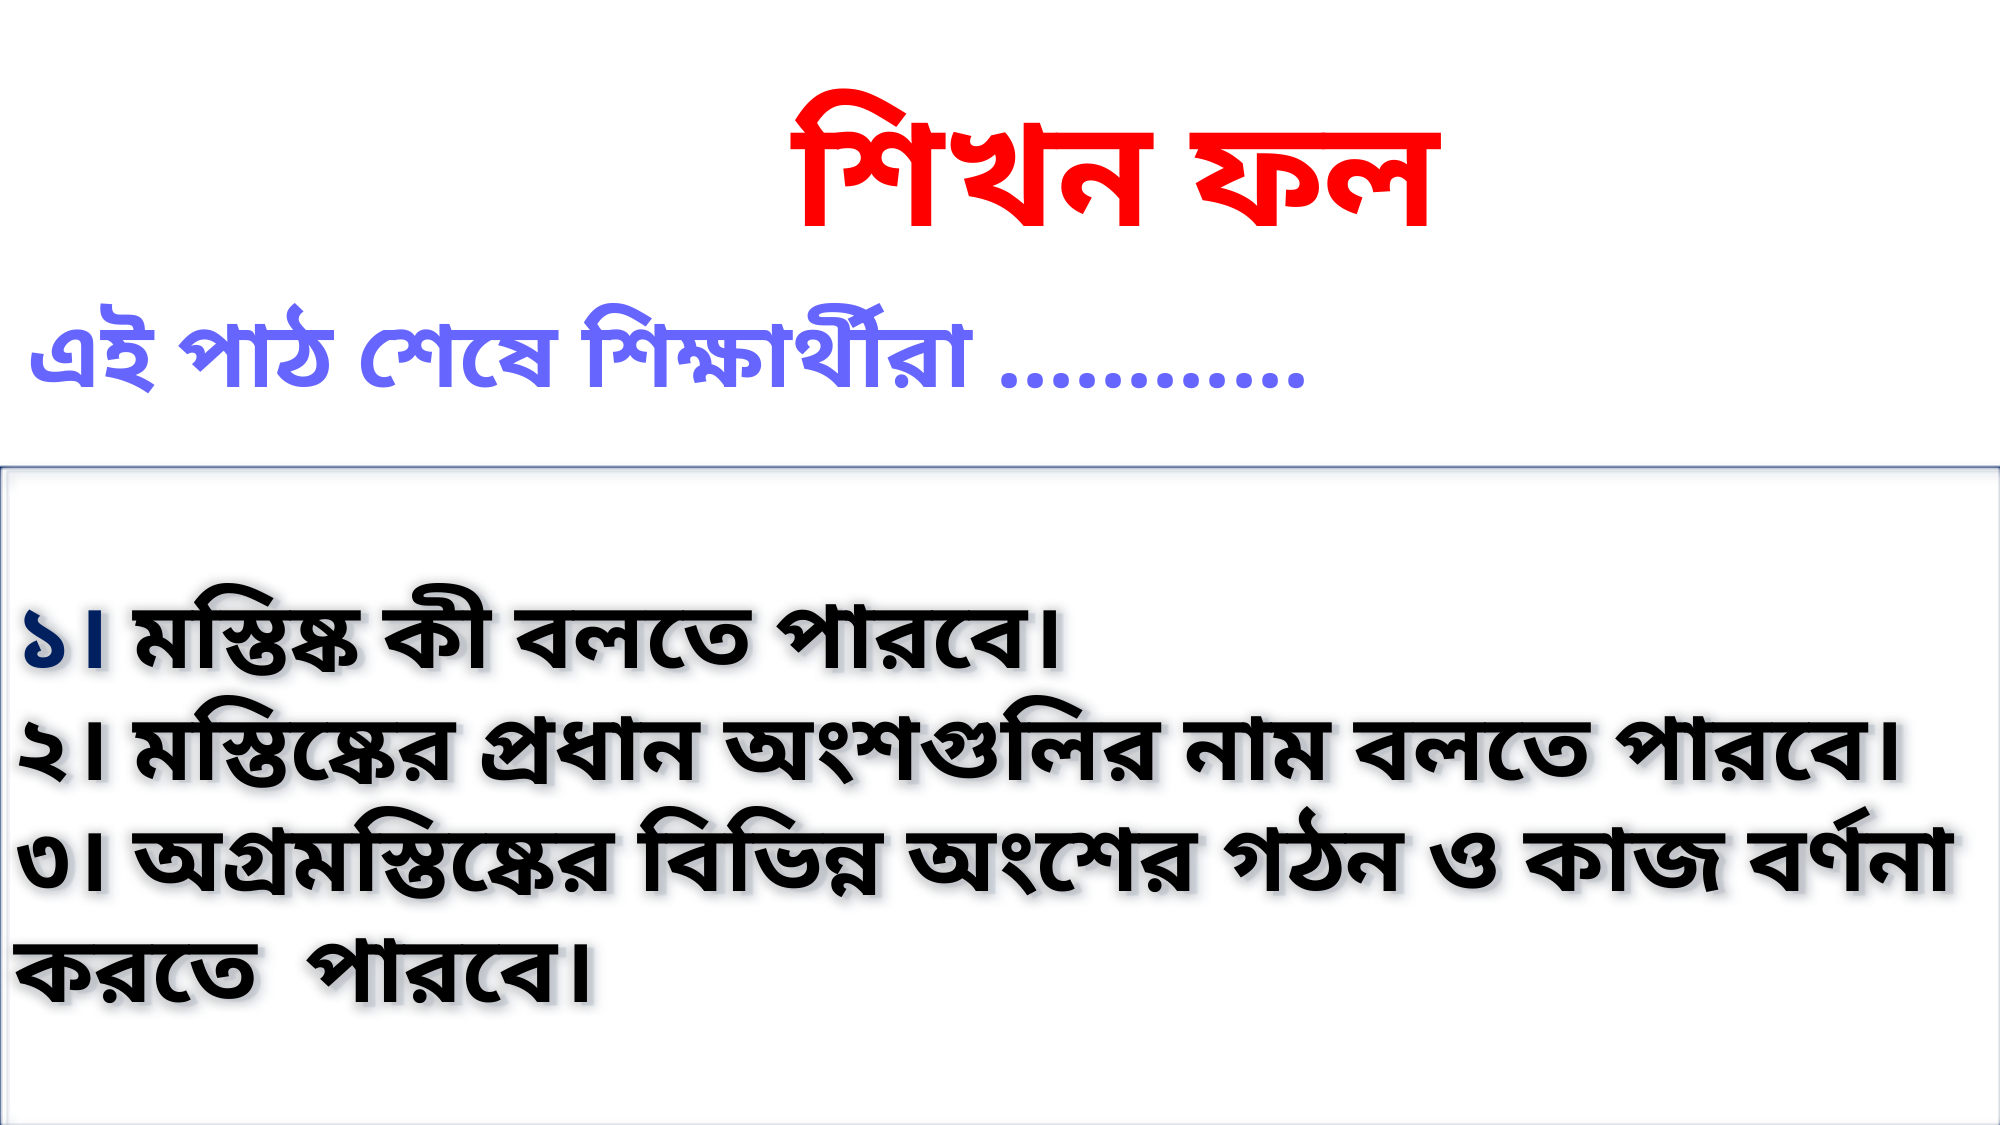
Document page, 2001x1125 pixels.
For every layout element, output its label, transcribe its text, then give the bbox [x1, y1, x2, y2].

text_box শিখন ফল [777, 68, 1541, 264]
text_box এই পাঠ শেষে শিক্ষার্থীরা ............ [13, 288, 1326, 413]
text_box ১। মস্তিষ্ক কী বলতে পারবে। ২। মস্তিষ্কের প্রধান অংশগুলির নাম বলতে পারবে। ৩। অগ্রমস্তিষ্কের বিভিন্ন অংশের গঠন ও কাজ বর্ণনা করতে পারবে। [6, 475, 1998, 1123]
